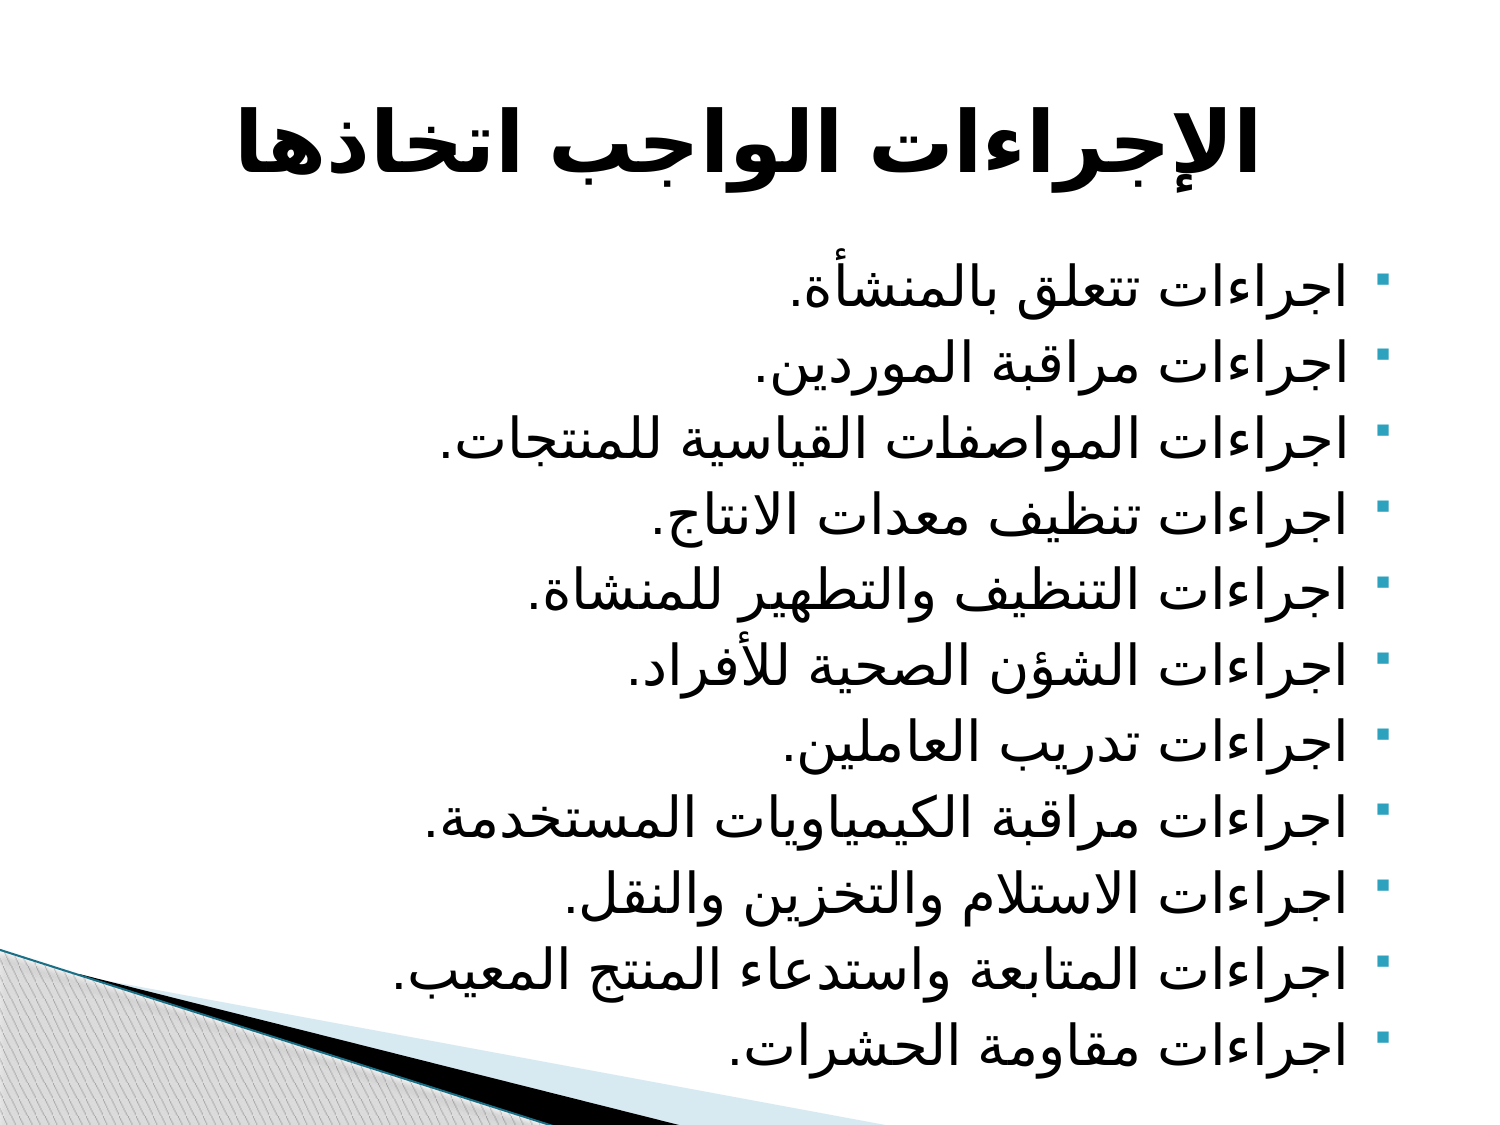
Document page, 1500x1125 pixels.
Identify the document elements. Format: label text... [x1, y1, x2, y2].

list اجراءات تتعلق بالمنشأة. اجراءات مراقبة الموردين. اجراءات المواصفات القياسية للمنتجات. اجراءات تنظيف معدات الانتاج. اجراءات التنظيف والتطهير للمنشاة. اجراءات الشؤن الصحية للأفراد. اجراءات تدريب العاملين. اجراءات مراقبة الكيمياويات المستخدمة. اجراءات الاستلام والتخزين والنقل. اجراءات المتابعة واستدعاء المنتج المعيب. اجراءات مقاومة الحشرات. [75, 242, 1425, 1079]
title الإجراءات الواجب اتخاذها [75, 45, 1425, 233]
